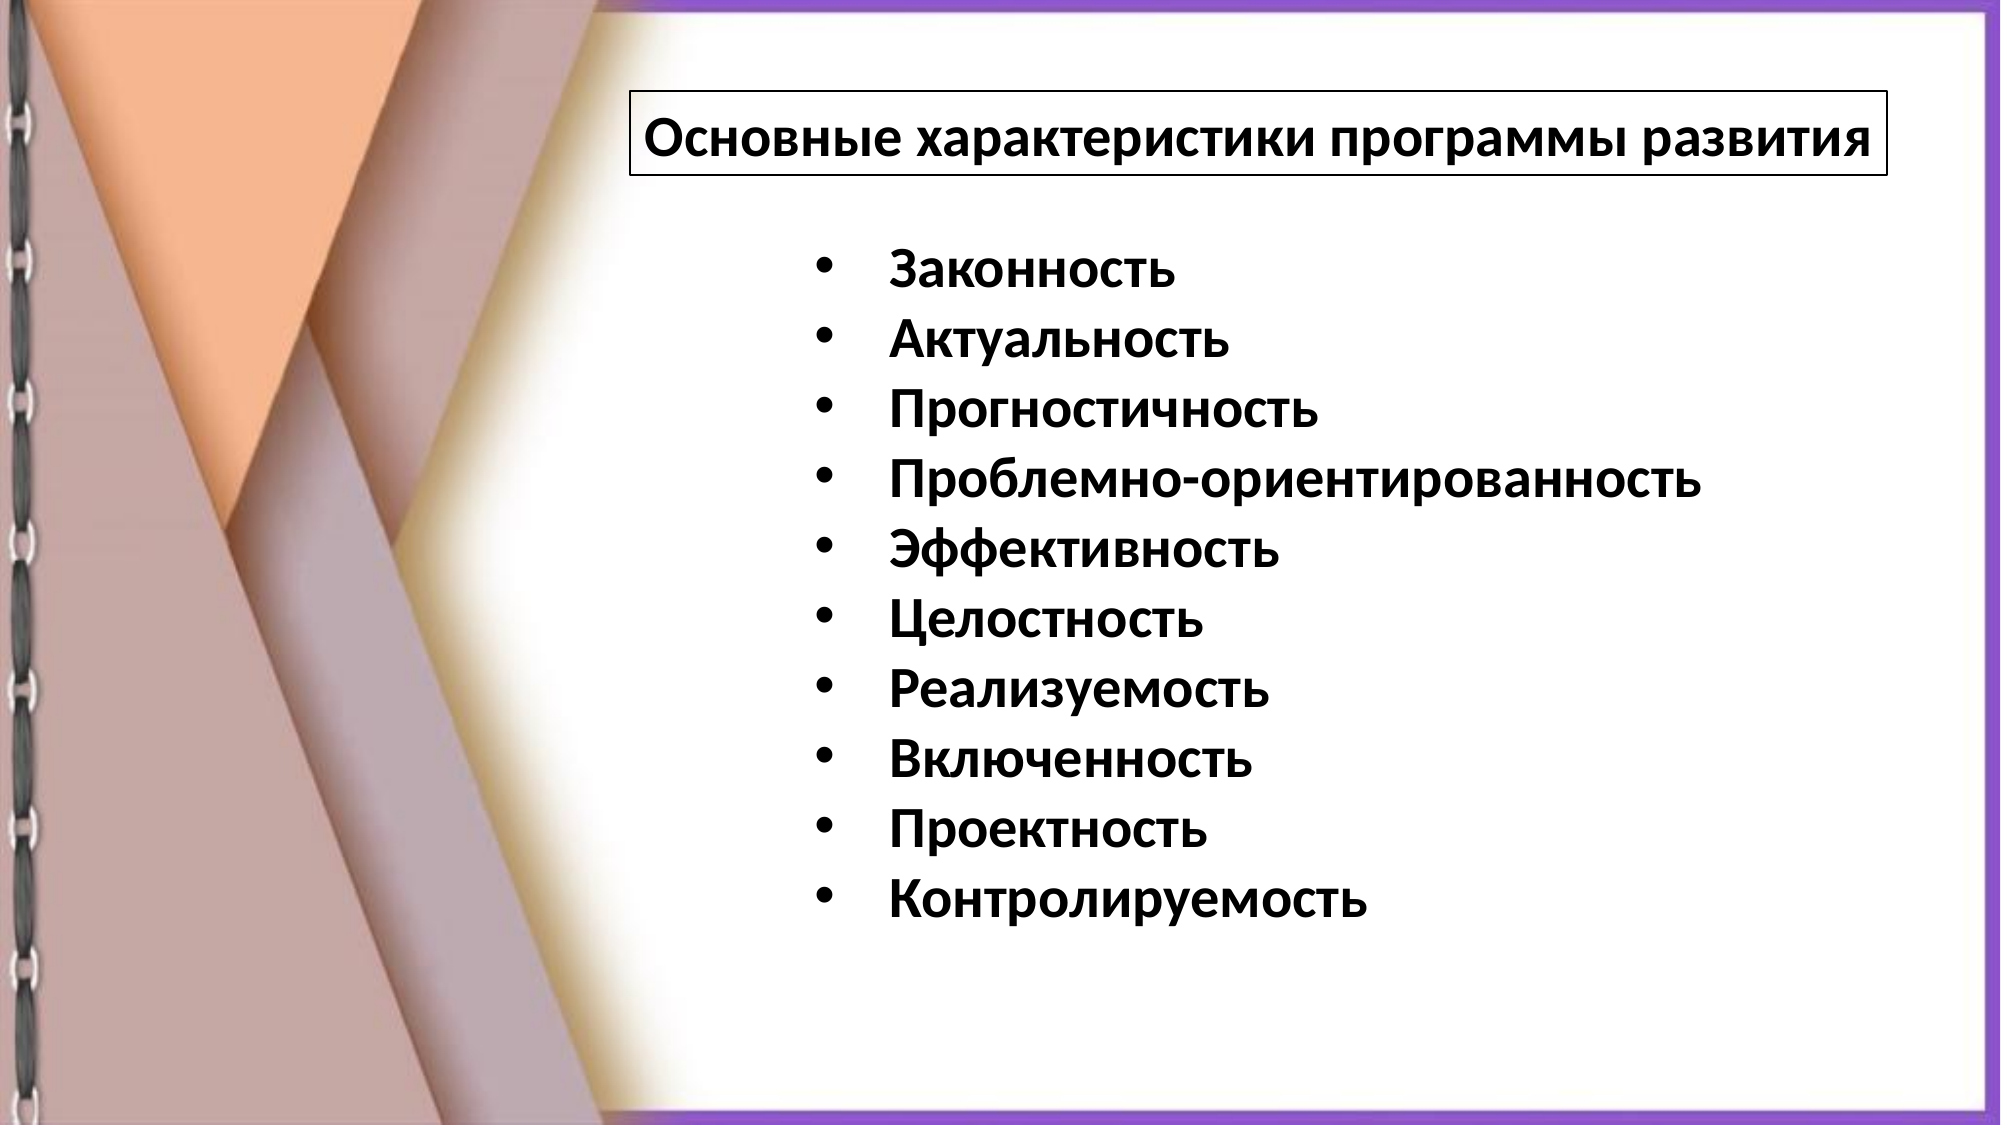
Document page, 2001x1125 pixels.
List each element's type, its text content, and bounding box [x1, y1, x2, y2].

picture [0, 0, 2001, 1125]
text_box Законность Актуальность Прогностичность Проблемно-ориентированность Эффективность Целостность Реализуемость Включенность Проектность Контролируемость [799, 221, 1718, 982]
text_box Основные характеристики программы развития [630, 90, 1888, 176]
